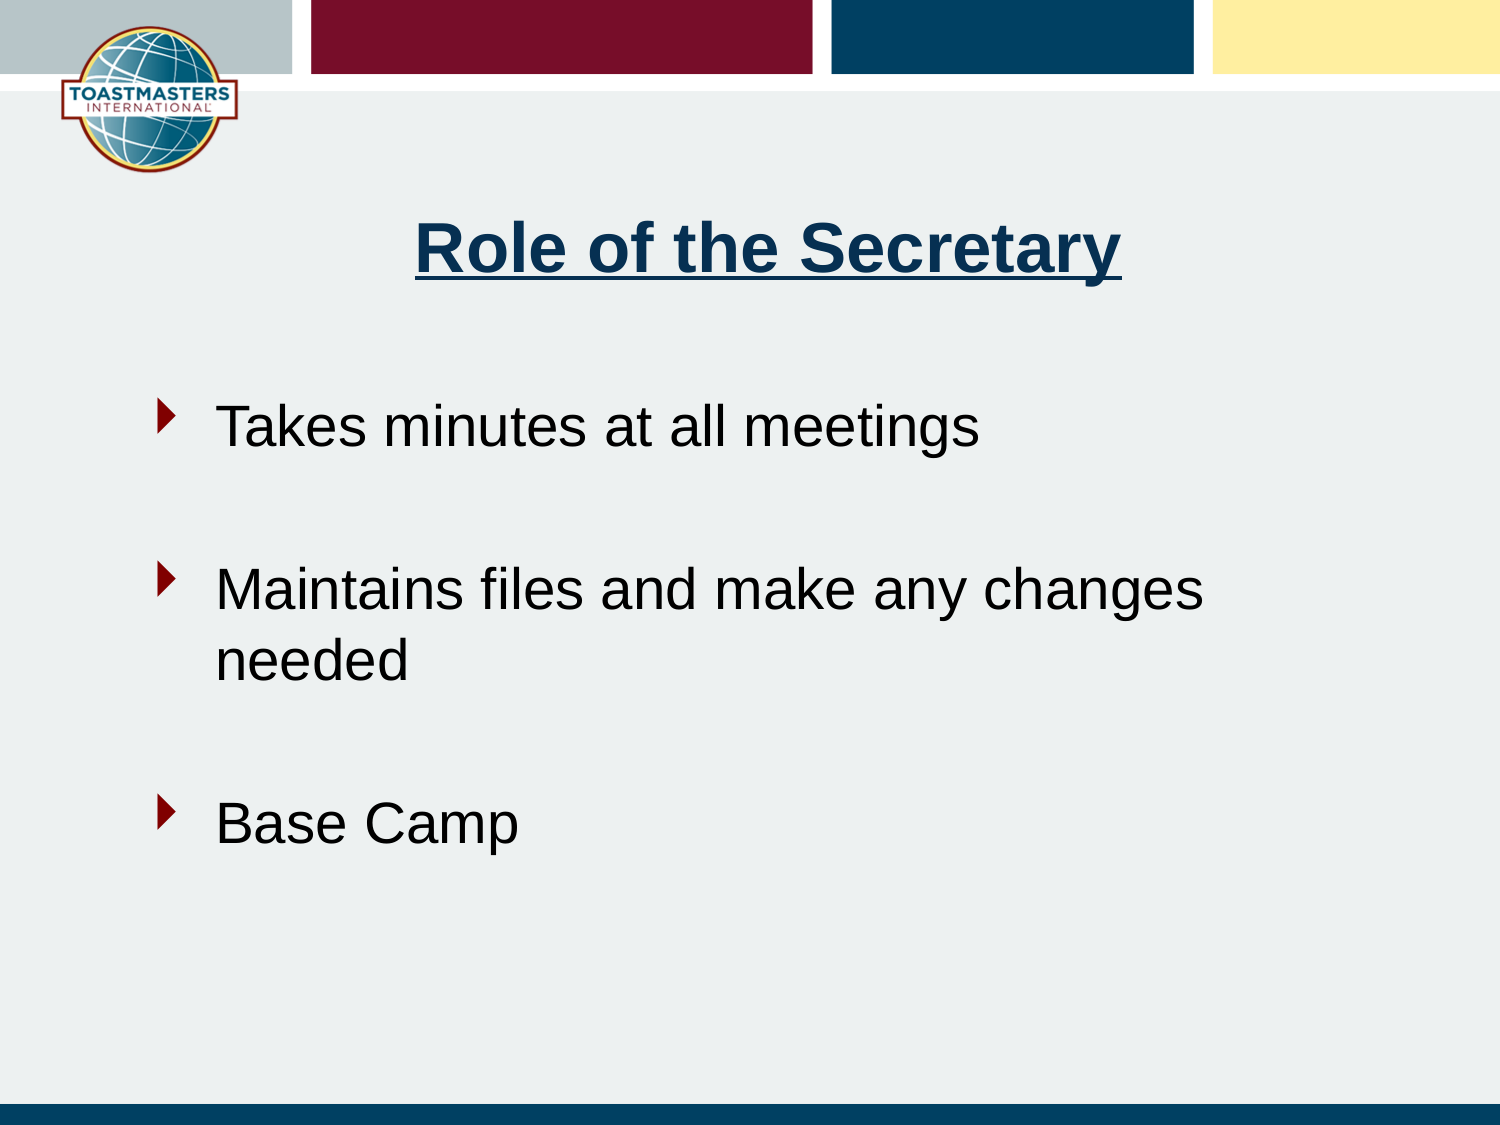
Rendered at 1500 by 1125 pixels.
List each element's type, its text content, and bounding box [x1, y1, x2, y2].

title Role of the Secretary [137, 149, 1400, 299]
list Takes minutes at all meetings Maintains files and make any changes needed Base Camp [125, 299, 1400, 1038]
picture [0, 0, 1500, 1103]
